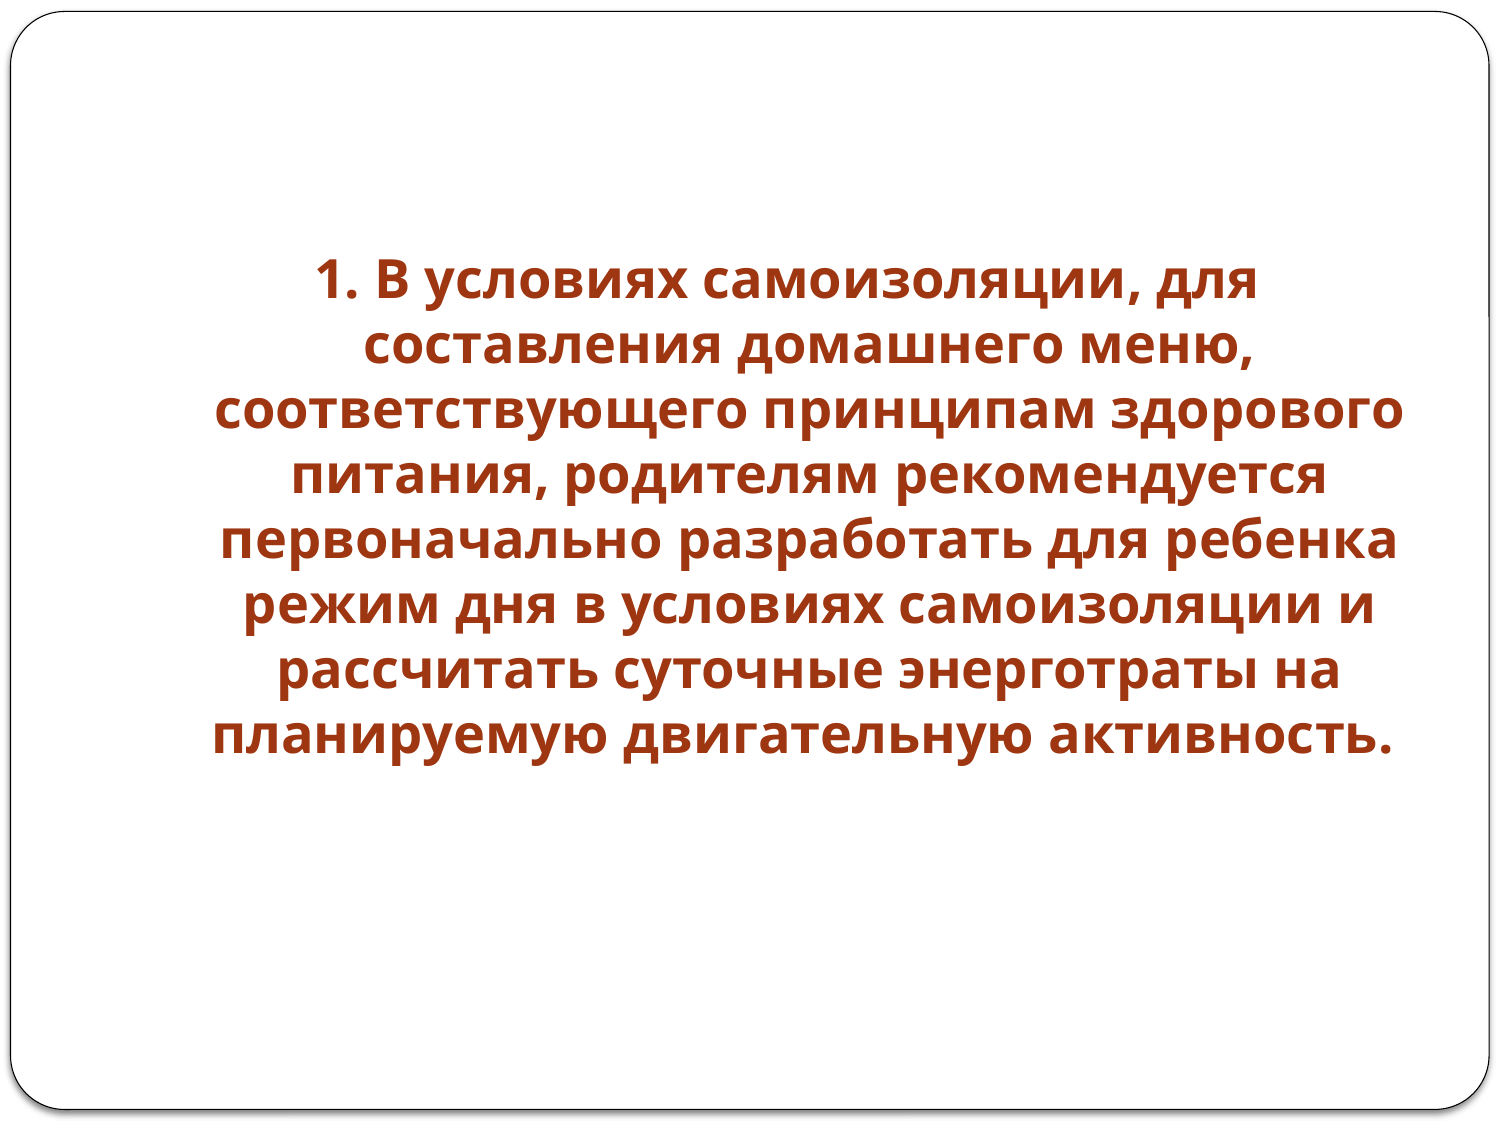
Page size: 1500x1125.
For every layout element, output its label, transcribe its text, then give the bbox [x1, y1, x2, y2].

list 1. В условиях самоизоляции, для составления домашнего меню, соответствующего принципам здорового питания, родителям рекомендуется первоначально разработать для ребенка режим дня в условиях самоизоляции и рассчитать суточные энерготраты на планируемую двигательную активность. [150, 237, 1425, 988]
